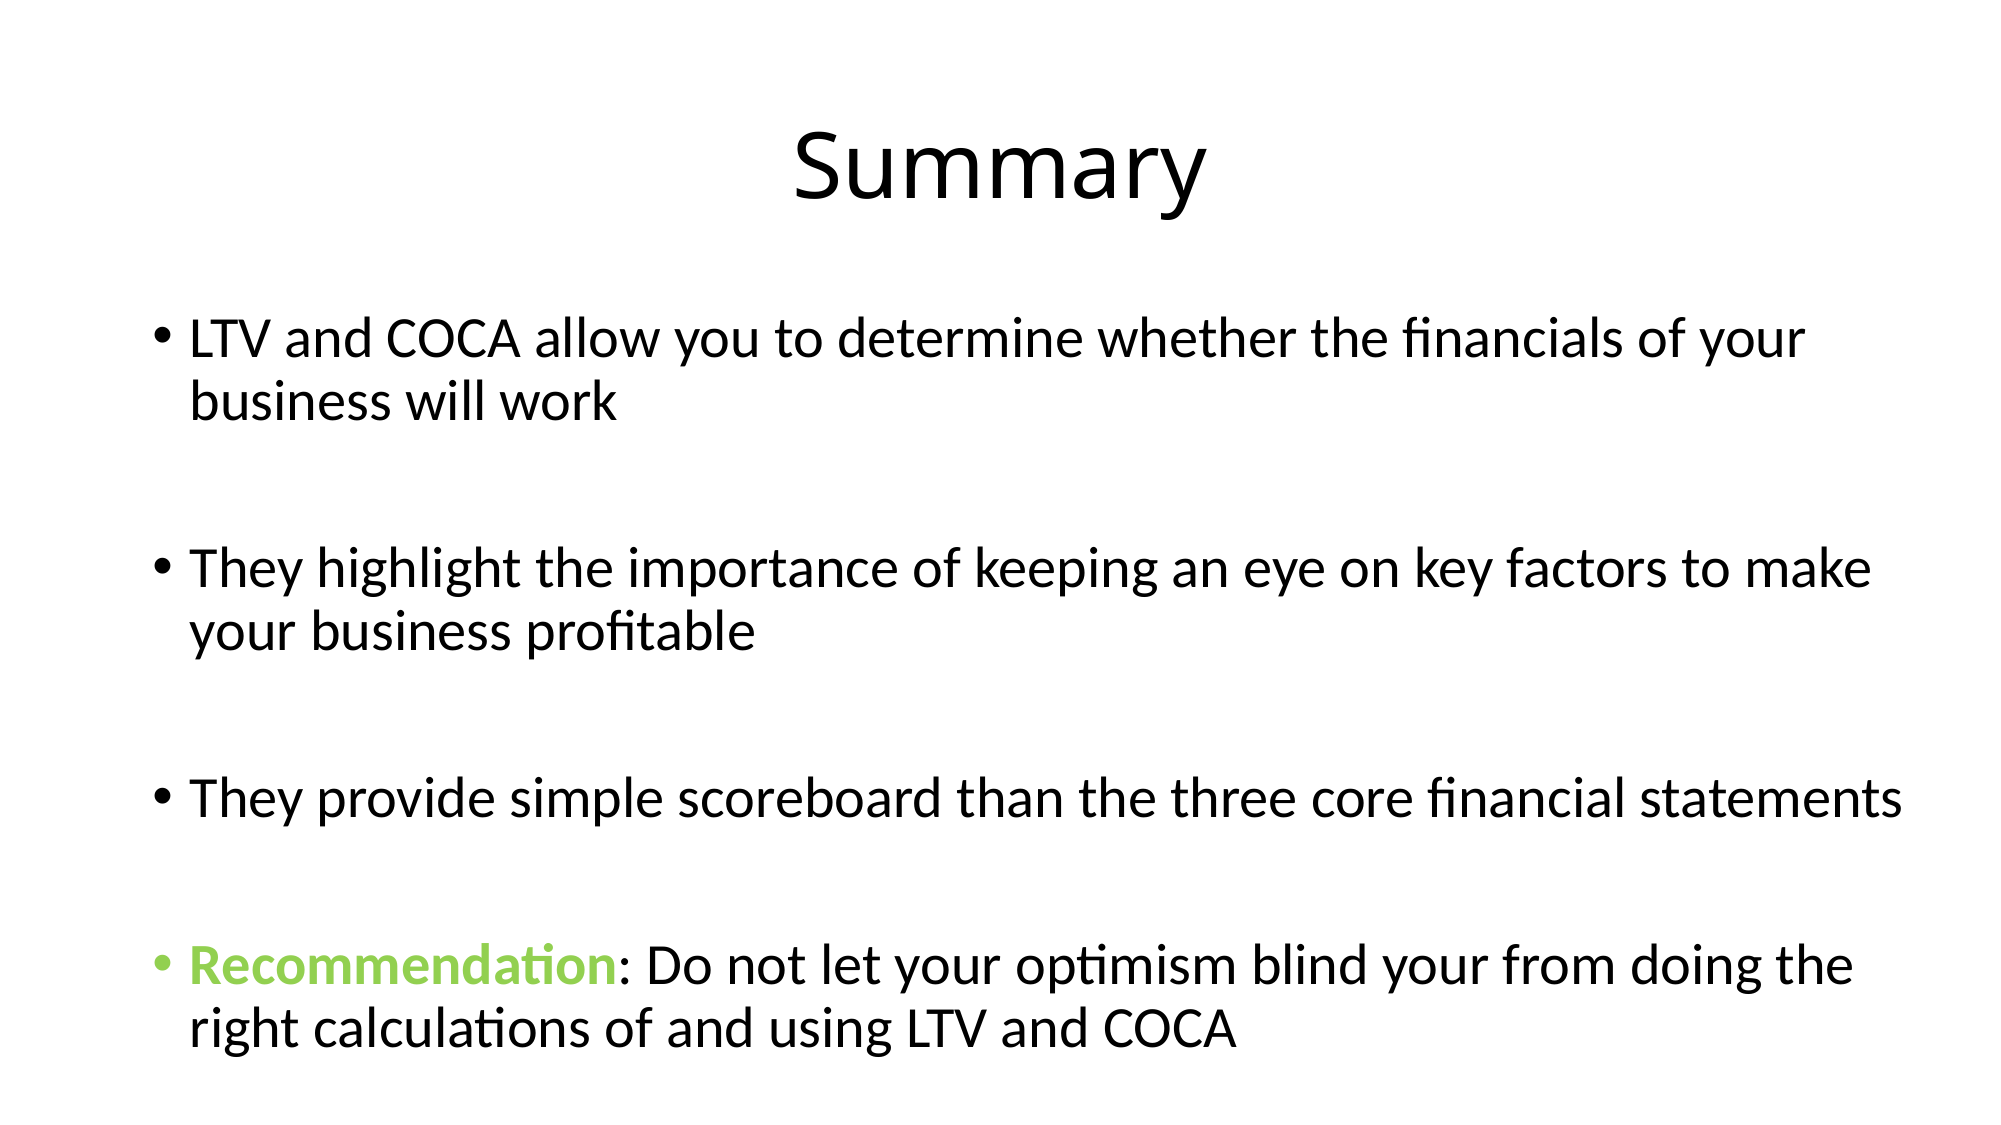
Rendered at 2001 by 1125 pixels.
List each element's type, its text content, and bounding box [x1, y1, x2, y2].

list LTV and COCA allow you to determine whether the financials of your business will work They highlight the importance of keeping an eye on key factors to make your business profitable They provide simple scoreboard than the three core financial statements Recommendation: Do not let your optimism blind your from doing the right calculations of and using LTV and COCA [137, 299, 1945, 1105]
title Summary [137, 59, 1863, 278]
